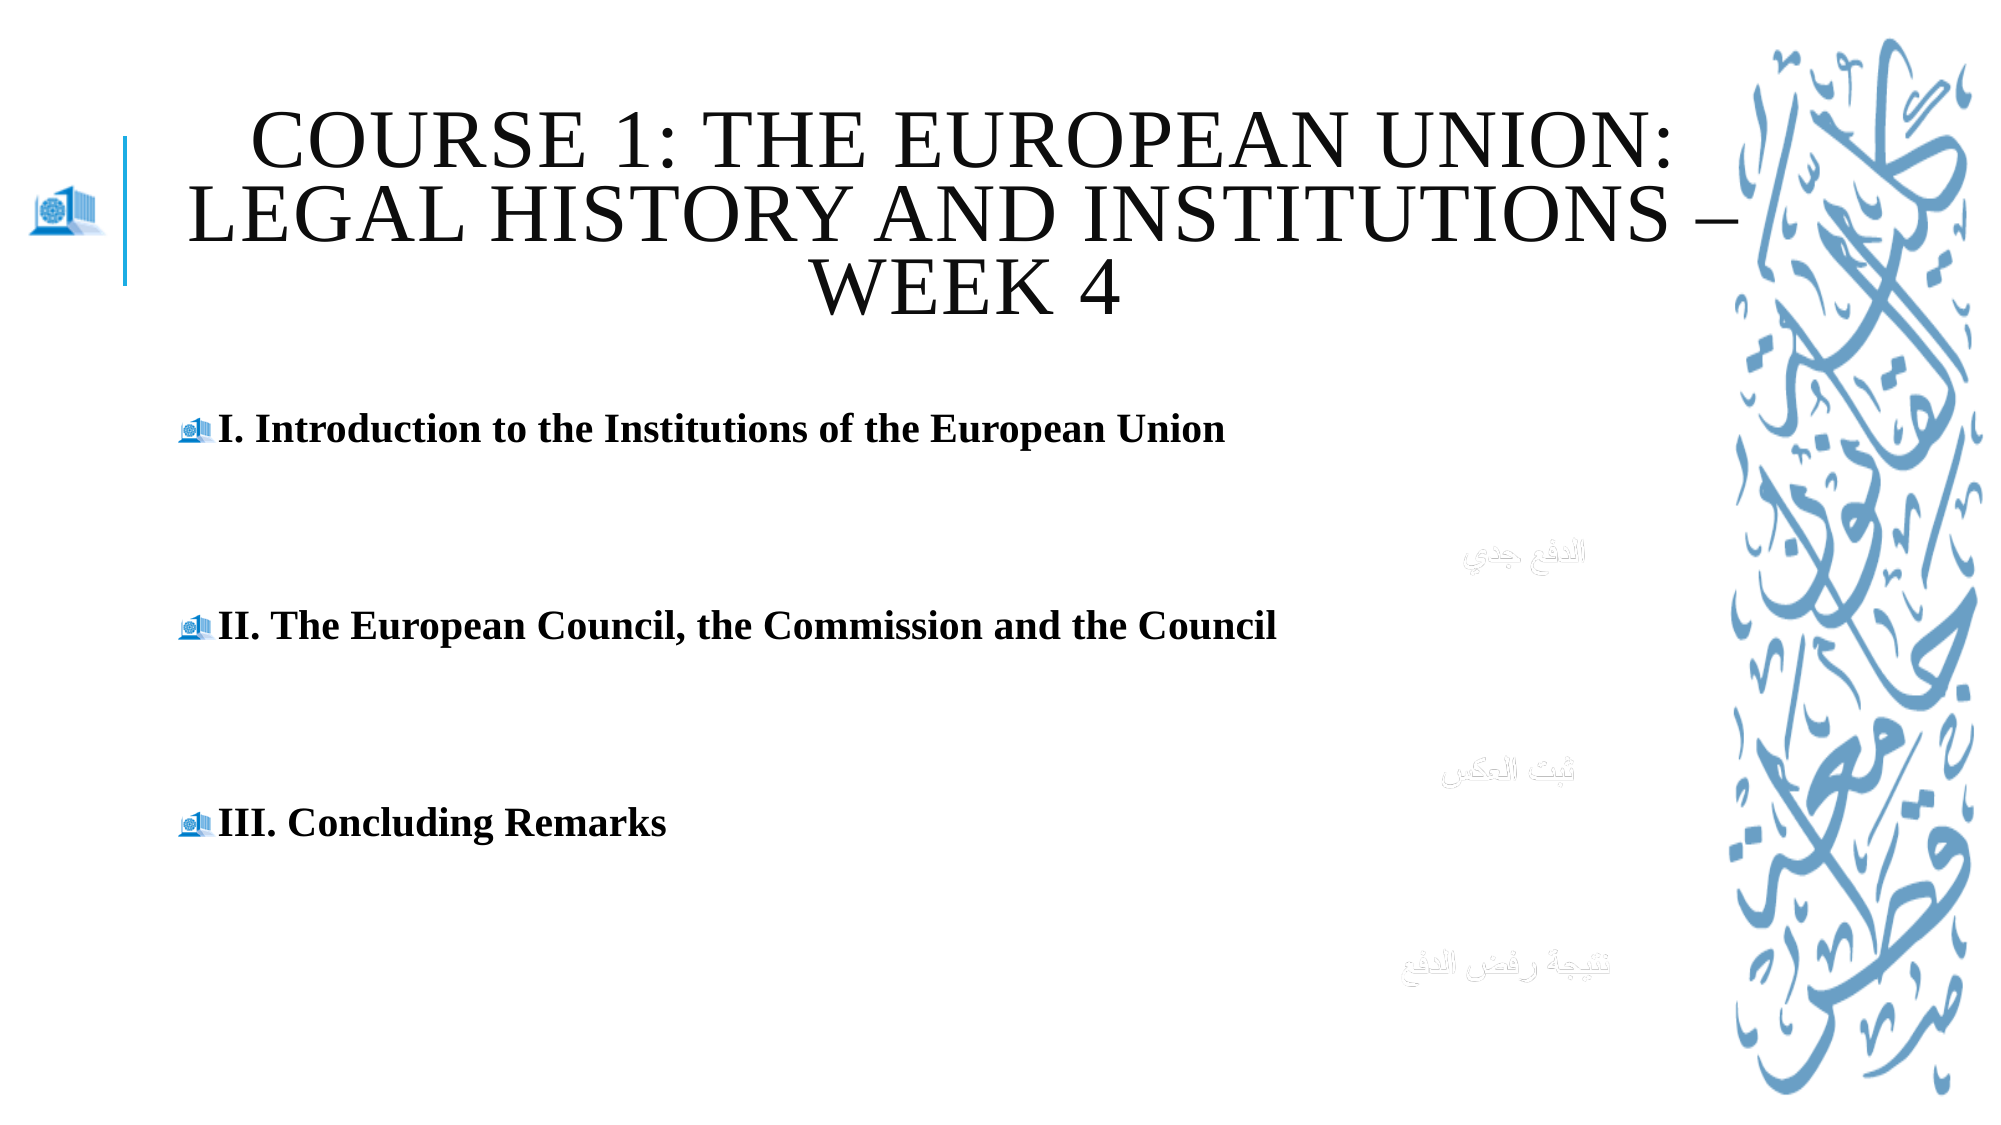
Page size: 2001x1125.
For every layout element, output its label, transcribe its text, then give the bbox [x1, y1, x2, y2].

title Course 1: The European Union: Legal History and Institutions – Week 4 [168, 96, 1711, 342]
picture [24, 179, 111, 240]
picture [175, 414, 218, 444]
picture [175, 611, 218, 641]
picture [1377, 929, 1649, 1011]
picture [1394, 517, 1658, 600]
picture [175, 808, 218, 838]
picture [1718, 26, 1987, 1125]
picture [1377, 736, 1641, 819]
list I. Introduction to the Institutions of the European Union II. The European Council, the Commission and the Council III. Concluding Remarks [168, 375, 1694, 1030]
